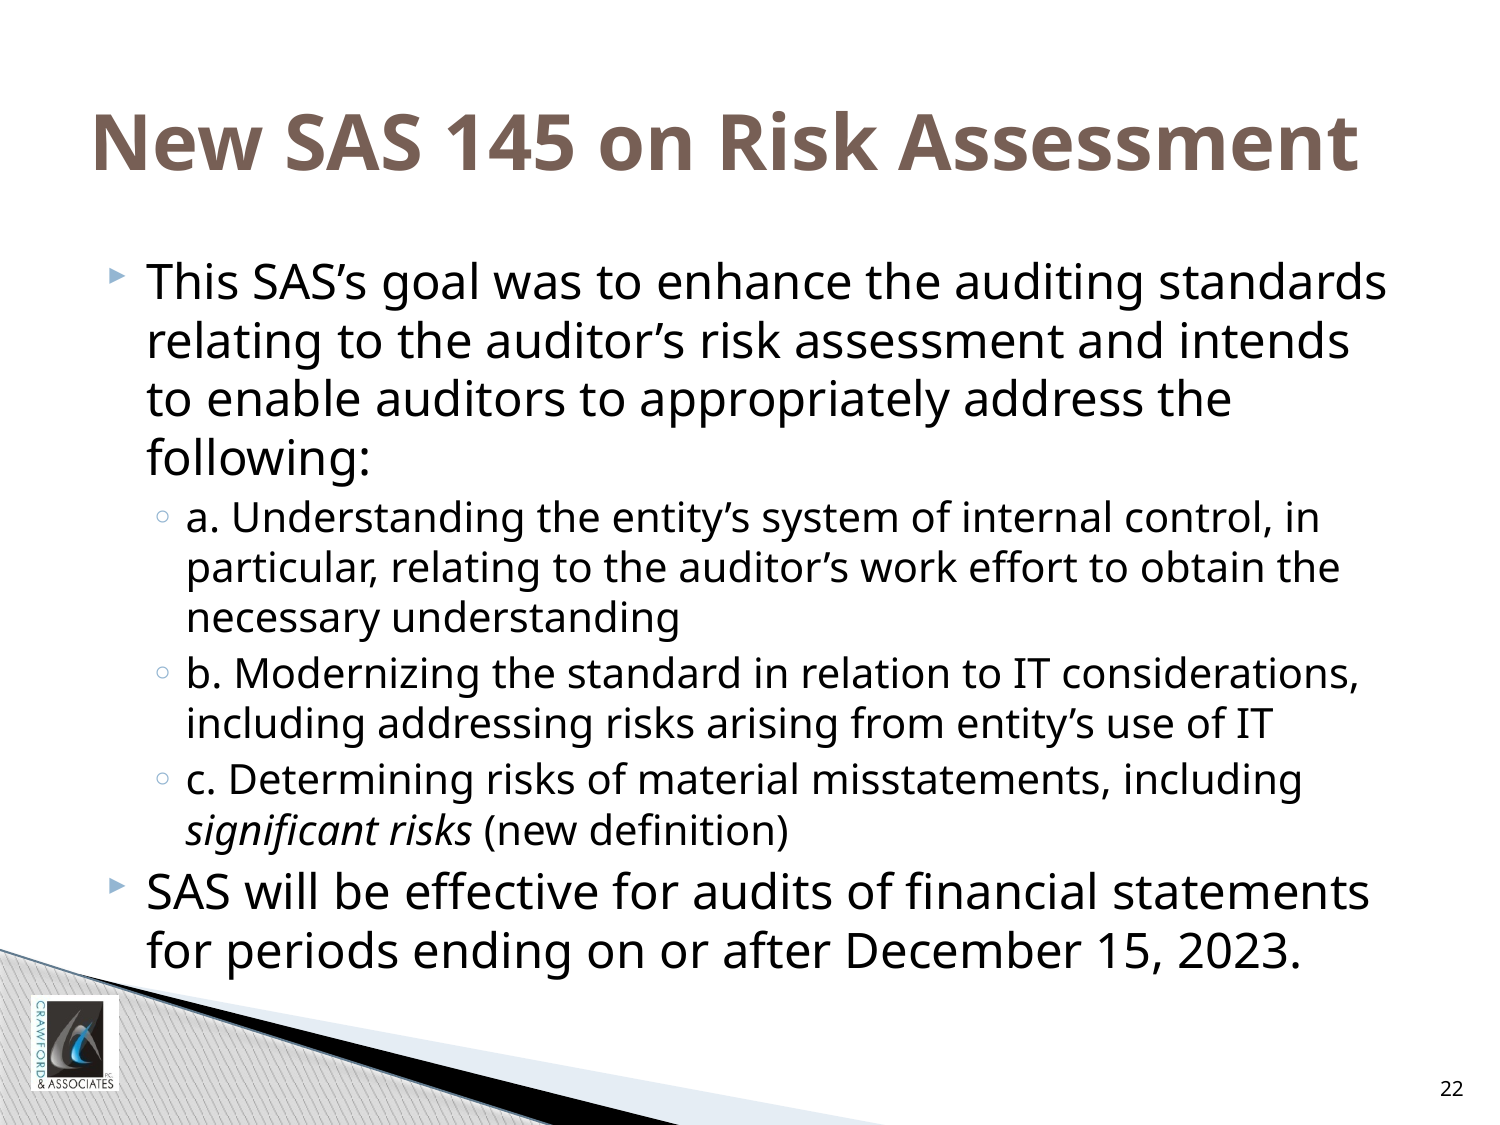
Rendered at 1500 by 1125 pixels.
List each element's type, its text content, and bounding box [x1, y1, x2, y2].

list This SAS’s goal was to enhance the auditing standards relating to the auditor’s risk assessment and intends to enable auditors to appropriately address the following: a. Understanding the entity’s system of internal control, in particular, relating to the auditor’s work effort to obtain the necessary understanding b. Modernizing the standard in relation to IT considerations, including addressing risks arising from entity’s use of IT c. Determining risks of material misstatements, including significant risks (new definition) SAS will be effective for audits of financial statements for periods ending on or after December 15, 2023. [75, 243, 1425, 986]
picture [30, 995, 119, 1091]
slide_number 22 [1418, 1051, 1479, 1112]
title New SAS 145 on Risk Assessment [75, 45, 1425, 233]
